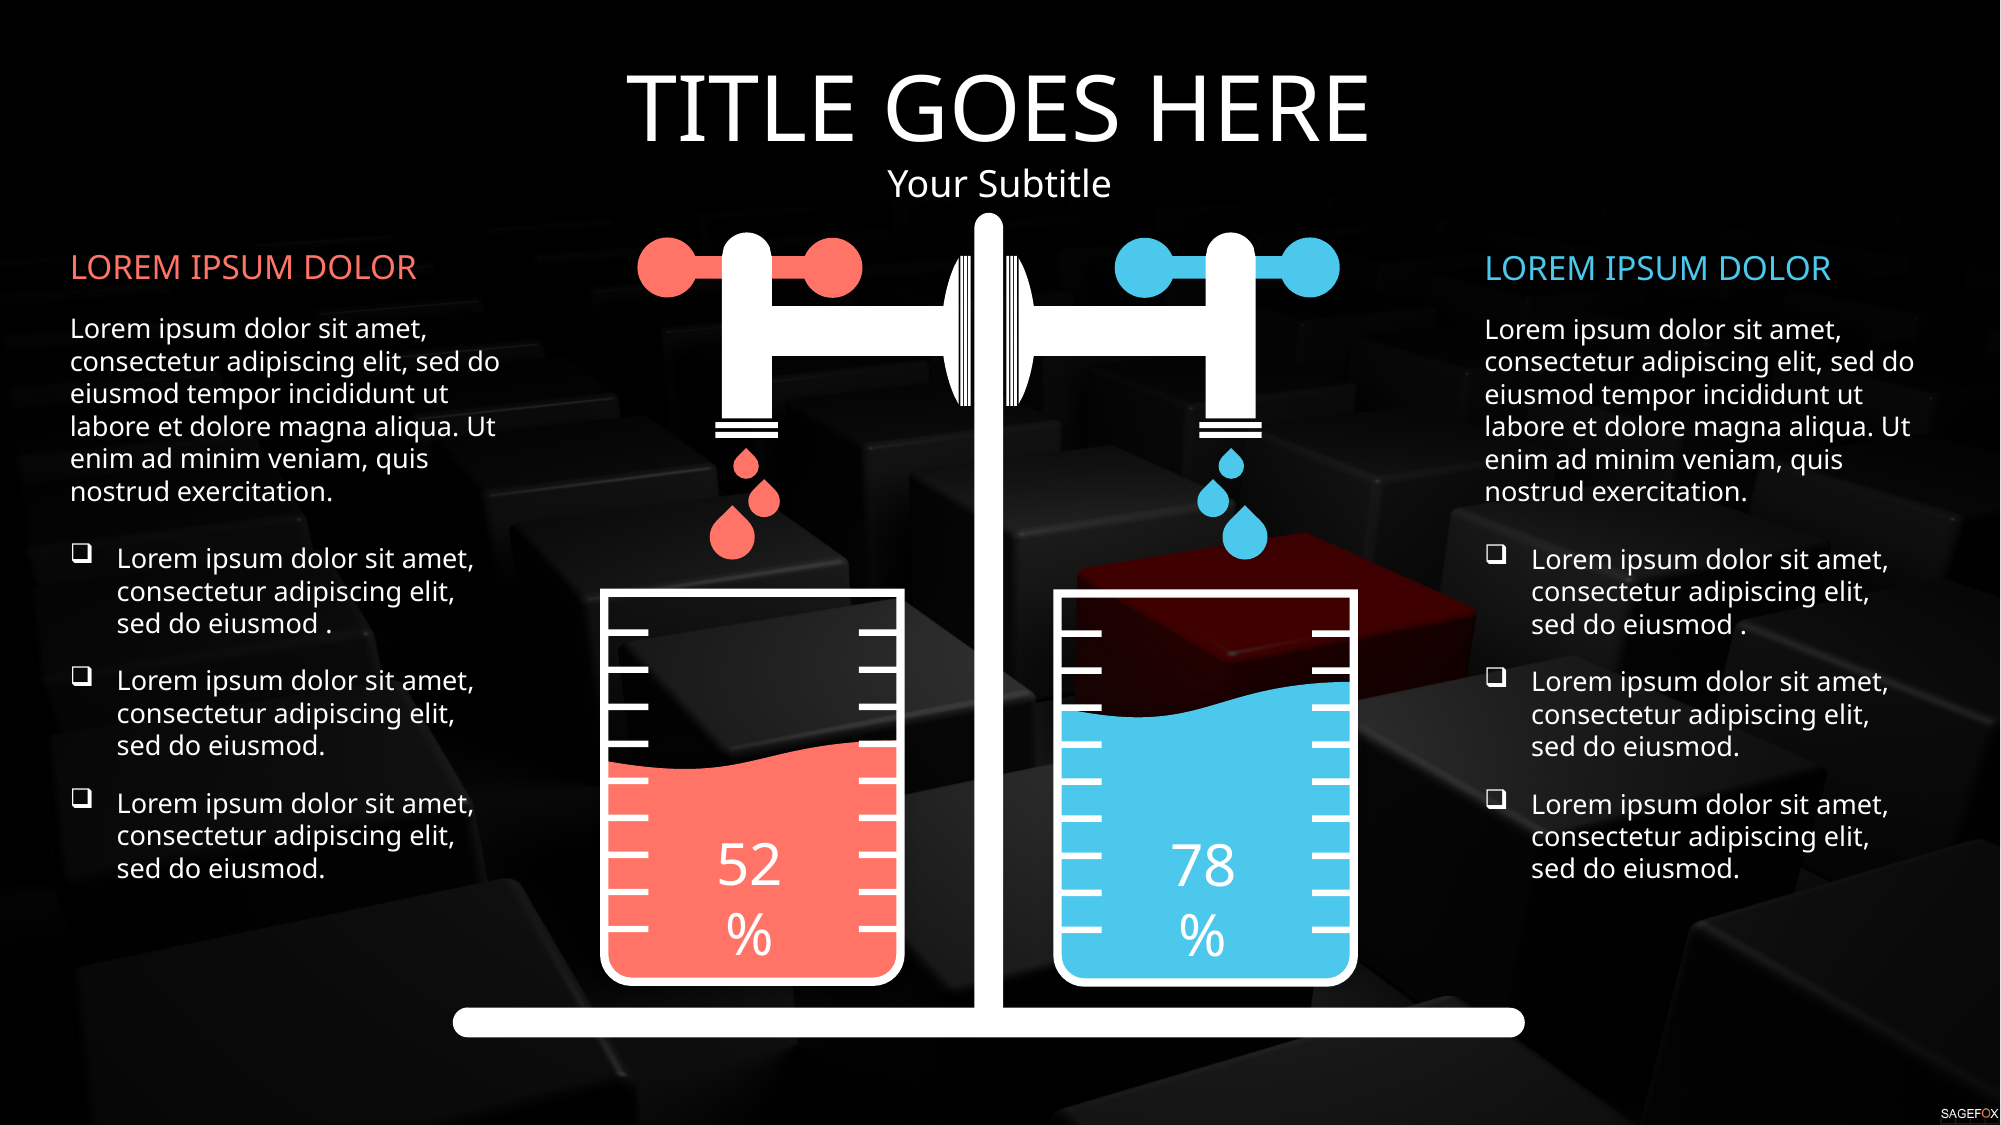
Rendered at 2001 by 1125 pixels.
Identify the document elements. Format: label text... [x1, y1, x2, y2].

picture [0, 0, 2001, 1125]
text_box LOREM IPSUM DOLOR Lorem ipsum dolor sit amet, consectetur adipiscing elit, sed do eiusmod tempor incididunt ut labore et dolore magna aliqua. Ut enim ad minim veniam, quis nostrud exercitation. Lorem ipsum dolor sit amet, consectetur adipiscing elit, sed do eiusmod . Lorem ipsum dolor sit amet, consectetur adipiscing elit, sed do eiusmod. Lorem ipsum dolor sit amet, consectetur adipiscing elit, sed do eiusmod. [55, 239, 516, 891]
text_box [637, 232, 971, 438]
text_box TITLE GOES HERE Your Subtitle [548, 42, 1452, 212]
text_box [602, 592, 903, 982]
text_box [973, 211, 1005, 1024]
text_box LOREM IPSUM DOLOR Lorem ipsum dolor sit amet, consectetur adipiscing elit, sed do eiusmod tempor incididunt ut labore et dolore magna aliqua. Ut enim ad minim veniam, quis nostrud exercitation. Lorem ipsum dolor sit amet, consectetur adipiscing elit, sed do eiusmod . Lorem ipsum dolor sit amet, consectetur adipiscing elit, sed do eiusmod. Lorem ipsum dolor sit amet, consectetur adipiscing elit, sed do eiusmod. [1469, 239, 1931, 892]
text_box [1006, 232, 1340, 438]
text_box [451, 1006, 1526, 1039]
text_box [1197, 453, 1268, 560]
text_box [1055, 593, 1356, 983]
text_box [709, 453, 780, 560]
